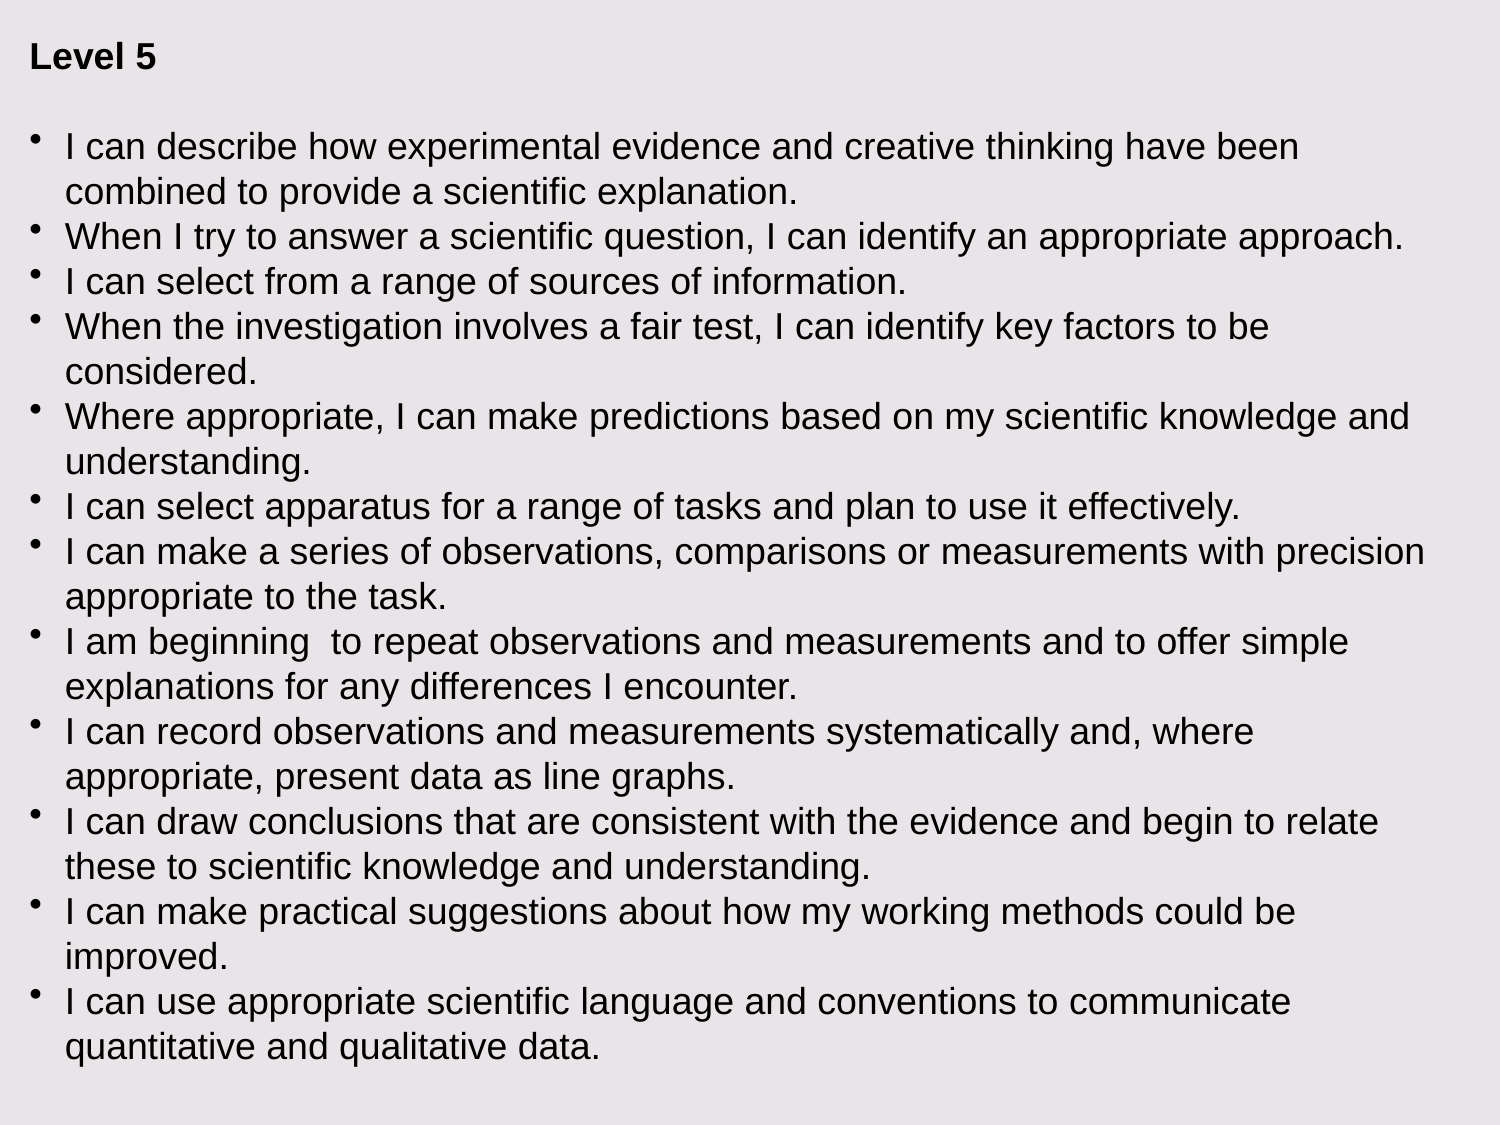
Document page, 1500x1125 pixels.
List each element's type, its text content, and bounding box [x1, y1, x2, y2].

text_box Level 5 I can describe how experimental evidence and creative thinking have been combined to provide a scientific explanation. When I try to answer a scientific question, I can identify an appropriate approach. I can select from a range of sources of information. When the investigation involves a fair test, I can identify key factors to be considered. Where appropriate, I can make predictions based on my scientific knowledge and understanding. I can select apparatus for a range of tasks and plan to use it effectively. I can make a series of observations, comparisons or measurements with precision appropriate to the task. I am beginning to repeat observations and measurements and to offer simple explanations for any differences I encounter. I can record observations and measurements systematically and, where appropriate, present data as line graphs. I can draw conclusions that are consistent with the evidence and begin to relate these to scientific knowledge and understanding. I can make practical suggestions about how my working methods could be improved. I can use appropriate scientific language and conventions to communicate quantitative and qualitative data. [29, 31, 1459, 1112]
